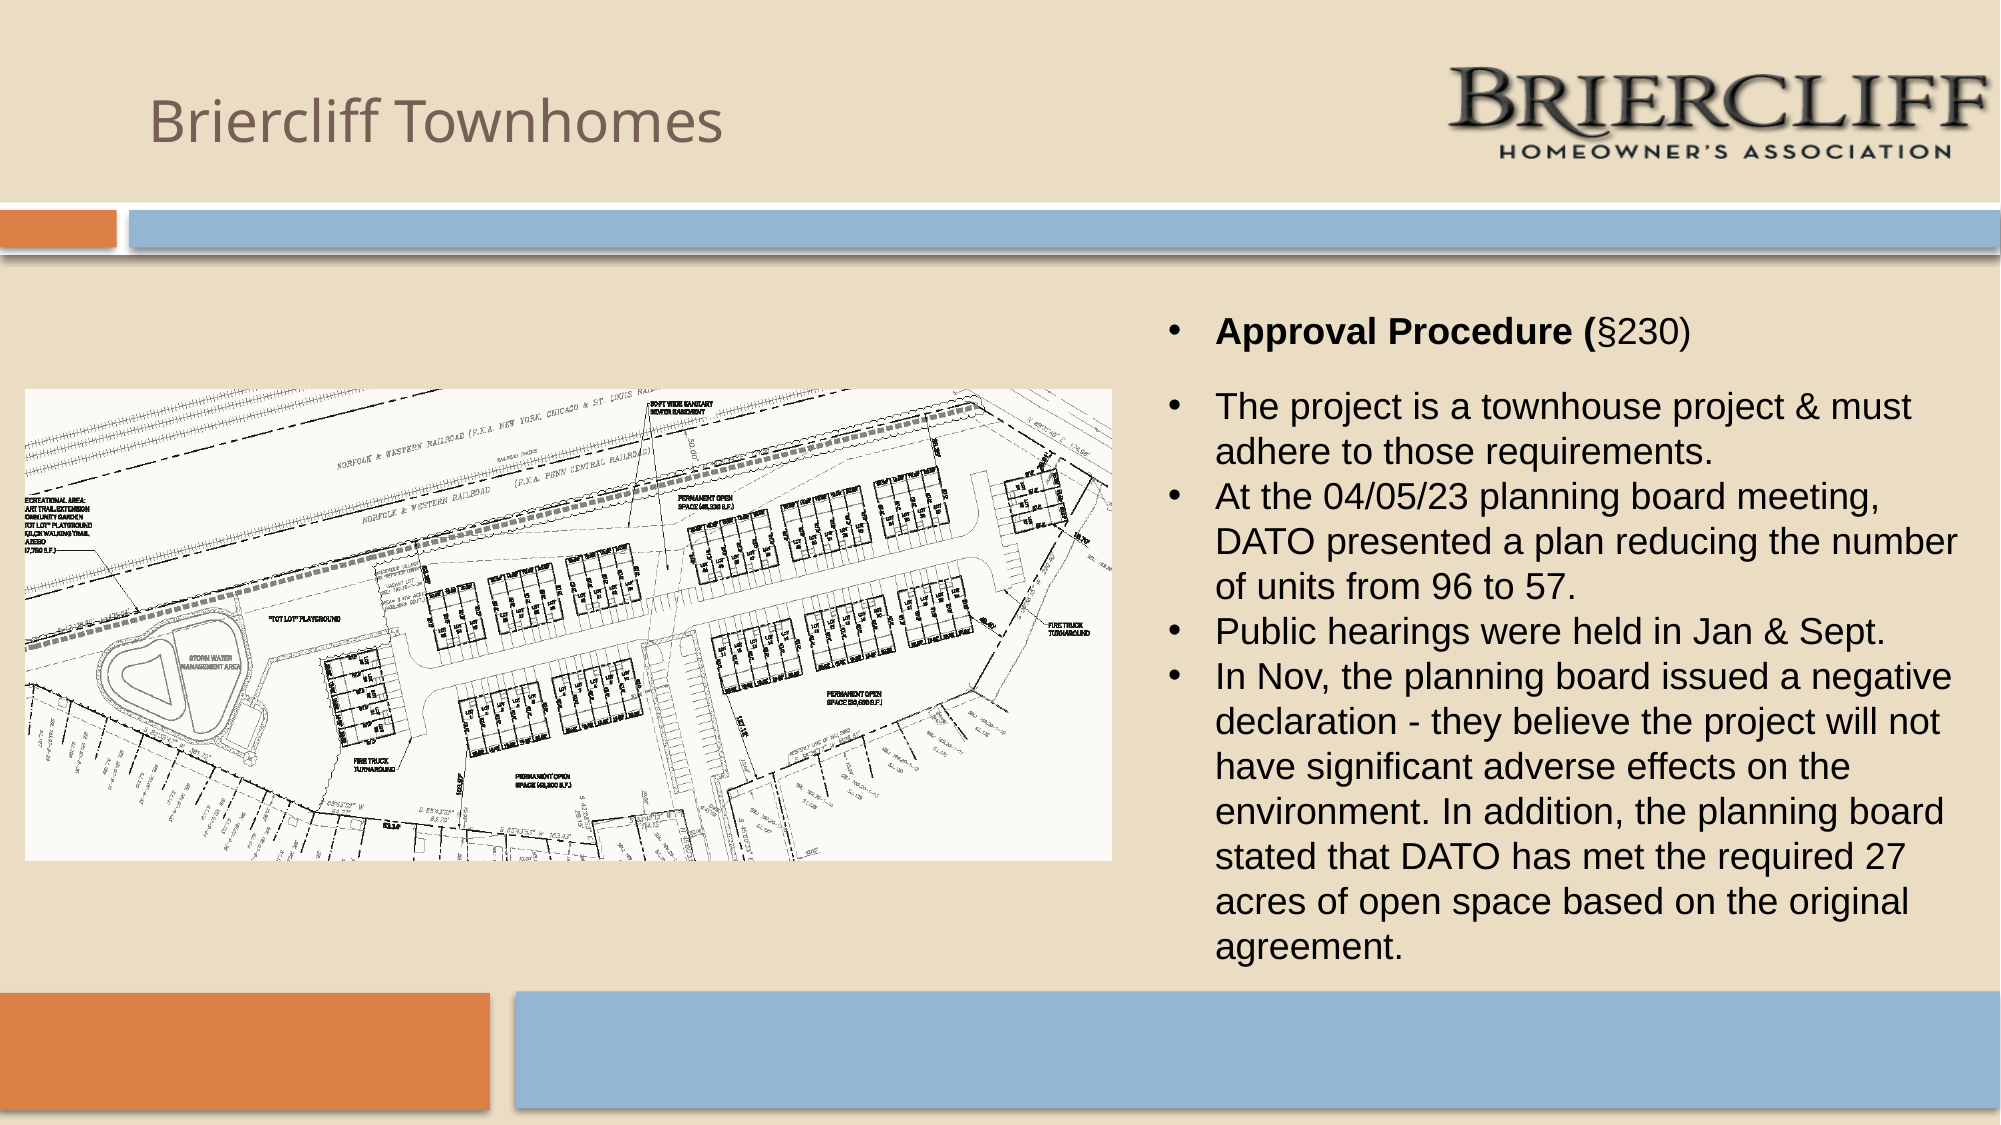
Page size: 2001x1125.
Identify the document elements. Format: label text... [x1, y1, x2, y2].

title Briercliff Townhomes [133, 37, 1388, 200]
picture [1436, 62, 2000, 163]
text_box Approval Procedure (§230) The project is a townhouse project & must adhere to those requirements. At the 04/05/23 planning board meeting, DATO presented a plan reducing the number of units from 96 to 57. Public hearings were held in Jan & Sept. In Nov, the planning board issued a negative declaration - they believe the project will not have significant adverse effects on the environment. In addition, the planning board stated that DATO has met the required 27 acres of open space based on the original agreement. [1153, 299, 2000, 1005]
picture [24, 389, 1113, 861]
